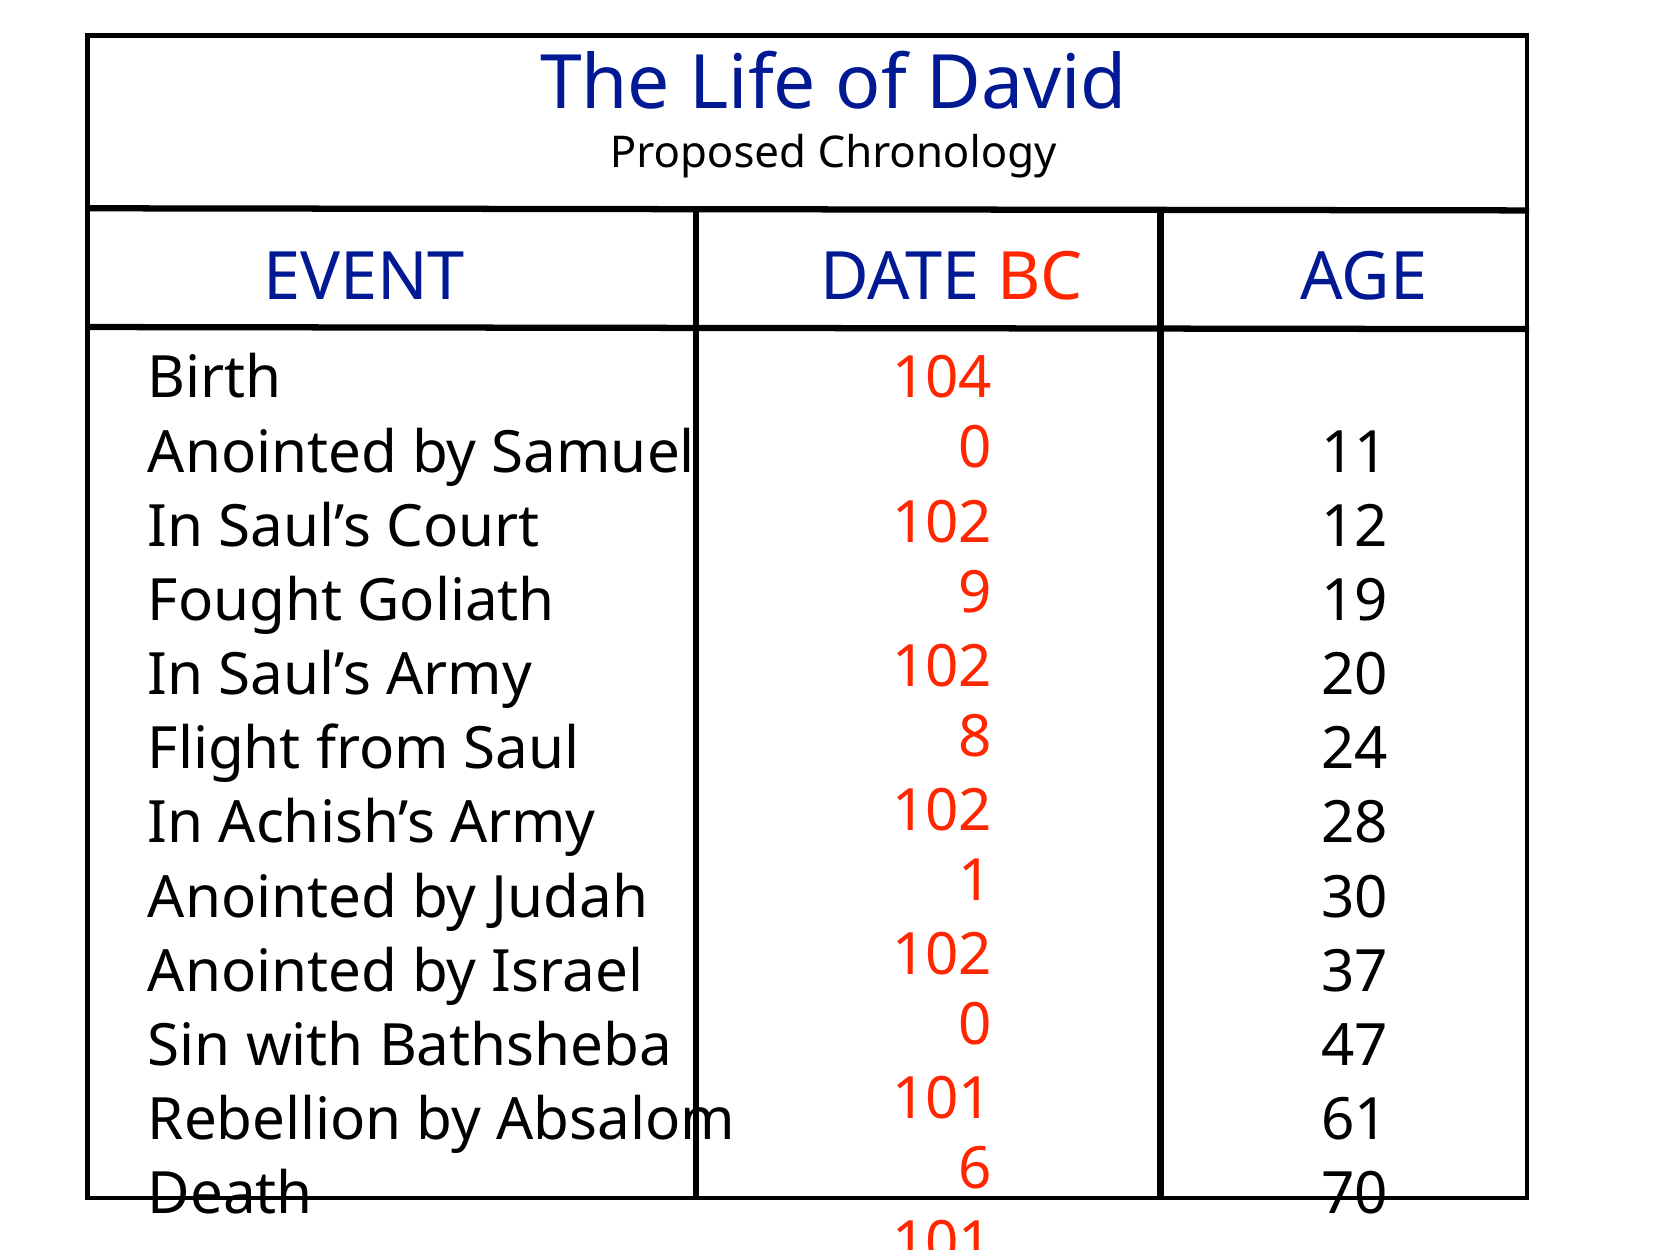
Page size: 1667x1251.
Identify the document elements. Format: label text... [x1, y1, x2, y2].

title The Life of David Proposed Chronology [161, 32, 1505, 178]
text_box EVENT [256, 226, 472, 320]
text_box DATE BC [813, 226, 1090, 320]
text_box [87, 35, 1528, 1198]
text_box 1040 1029 1028 1021 1020 1016 1012 1010 1003 993 979 970 [866, 333, 998, 1250]
text_box Birth Anointed by Samuel In Saul’s Court Fought Goliath In Saul’s Army Flight from Saul In Achish’s Army Anointed by Judah Anointed by Israel Sin with Bathsheba Rebellion by Absalom Death [141, 333, 788, 1232]
text_box AGE [1294, 226, 1434, 320]
text_box 11 12 19 20 24 28 30 37 47 61 70 [1262, 333, 1394, 1232]
